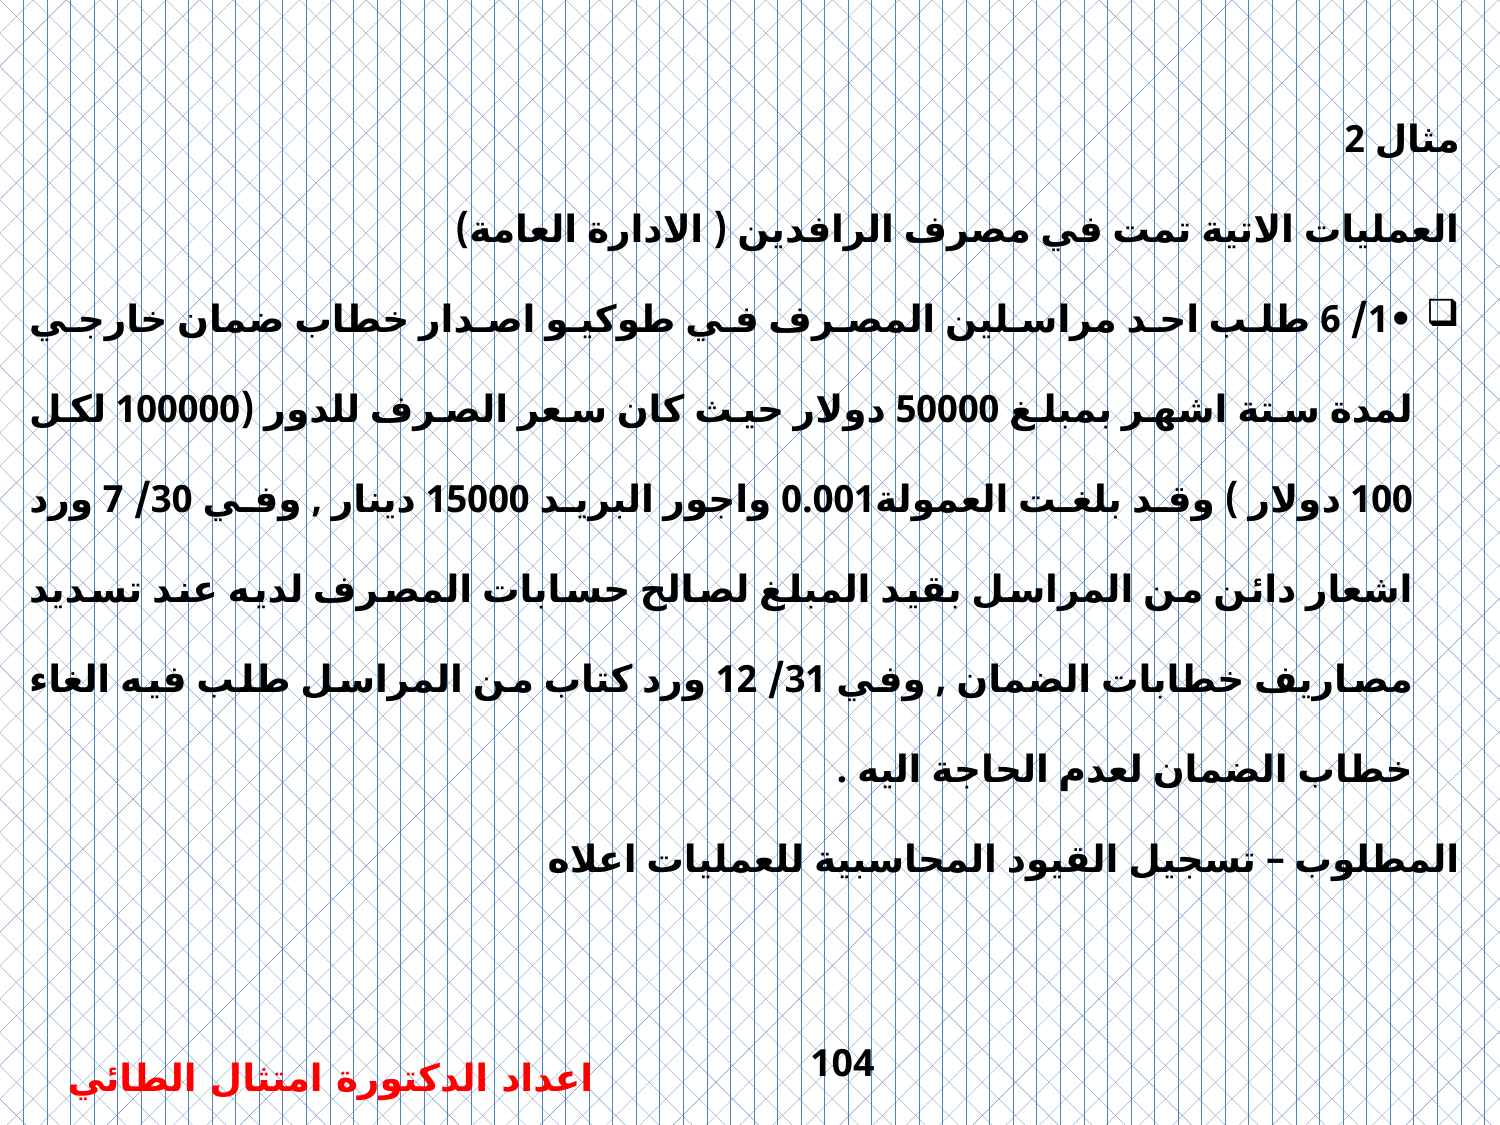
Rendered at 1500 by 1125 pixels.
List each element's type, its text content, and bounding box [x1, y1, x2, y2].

text_box مثال 2 العمليات الاتية تمت في مصرف الرافدين ( الادارة العامة) •1/ 6 طلب احد مراسلين المصرف في طوكيو اصدار خطاب ضمان خارجي لمدة ستة اشهر بمبلغ 50000 دولار حيث كان سعر الصرف للدور (100000 لكل 100 دولار ) وقد بلغت العمولة0.001 واجور البريد 15000 دينار , وفي 30/ 7 ورد اشعار دائن من المراسل بقيد المبلغ لصالح حسابات المصرف لديه عند تسديد مصاريف خطابات الضمان , وفي 31/ 12 ورد كتاب من المراسل طلب فيه الغاء خطاب الضمان لعدم الحاجة اليه . المطلوب – تسجيل القيود المحاسبية للعمليات اعلاه [14, 62, 1475, 978]
footer اعداد الدكتورة امتثال الطائي [0, 1046, 680, 1107]
slide_number 104 [667, 1035, 1018, 1095]
